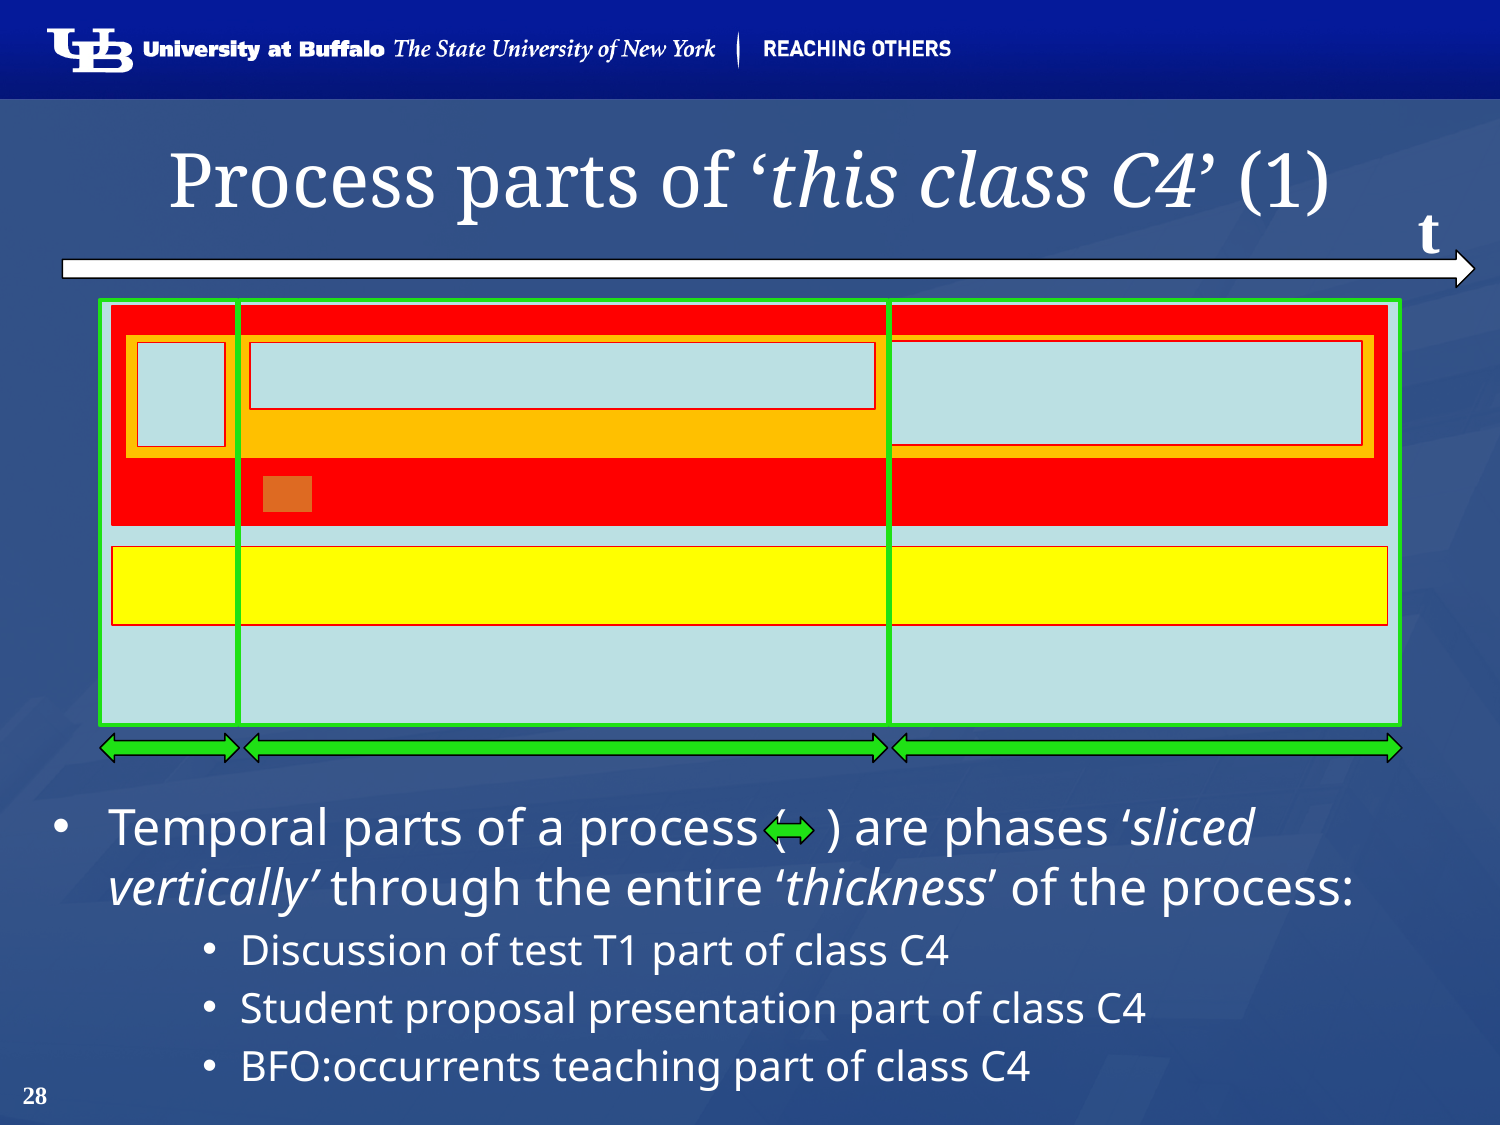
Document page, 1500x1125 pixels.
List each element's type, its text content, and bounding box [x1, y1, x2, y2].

picture [0, 0, 1500, 99]
text_box [244, 733, 888, 763]
text_box [99, 299, 237, 725]
text_box [889, 299, 1400, 725]
slide_number 28 [0, 1064, 63, 1125]
text_box [62, 249, 1475, 288]
text_box [763, 816, 815, 844]
text_box [239, 299, 888, 725]
text_box [891, 733, 1402, 763]
text_box t [1417, 178, 1425, 274]
title Process parts of ‘this class C4’ (1) [37, 125, 1463, 250]
list Temporal parts of a process ( ) are phases ‘sliced vertically’ through the entire ‘thickness’ of the process: Discussion of test T1 part of class C4 Student proposal presentation part of class C4 BFO:occurrents teaching part of class C4 [37, 787, 1463, 1063]
text_box [99, 733, 240, 763]
